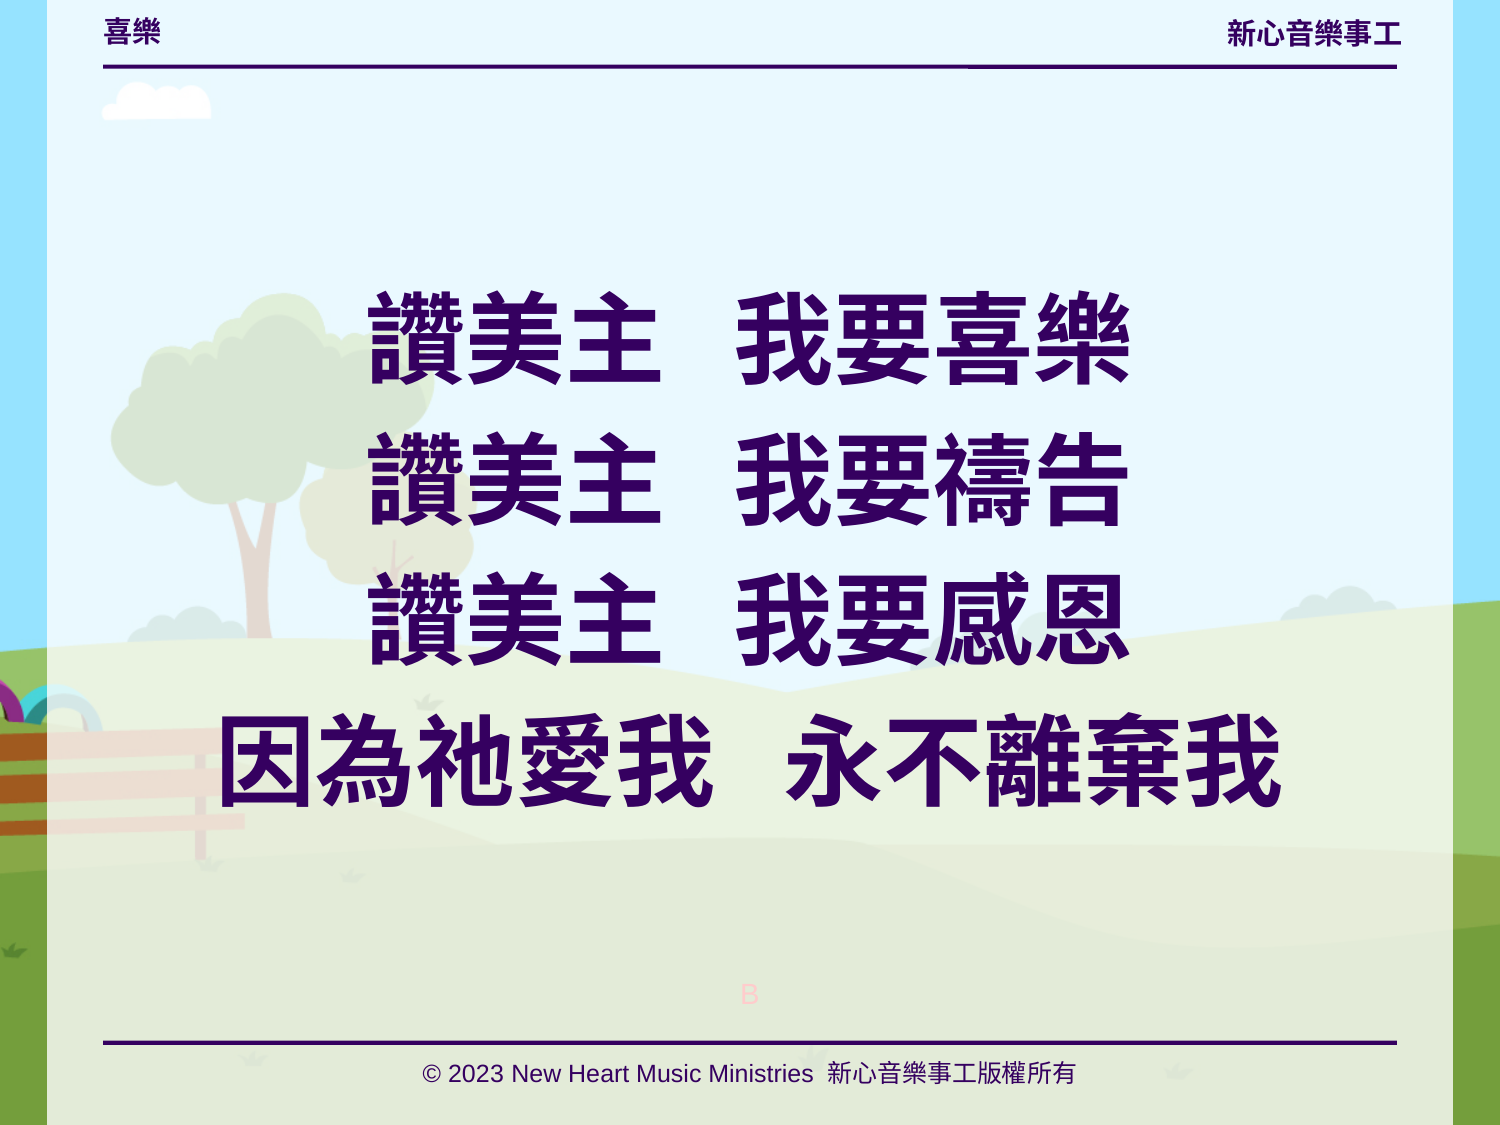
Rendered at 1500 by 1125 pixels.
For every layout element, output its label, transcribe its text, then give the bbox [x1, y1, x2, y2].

text_box B [103, 968, 1397, 1018]
picture [0, 0, 47, 1125]
title 喜樂 [103, 6, 1113, 59]
footer © 2023 New Heart Music Ministries 新心音樂事工版權所有 [103, 1042, 1397, 1103]
list 讚美主 我要喜樂 讚美主 我要禱告 讚美主 我要感恩 因為祂愛我 永不離棄我 [103, 81, 1397, 968]
picture [1453, 0, 1500, 1125]
